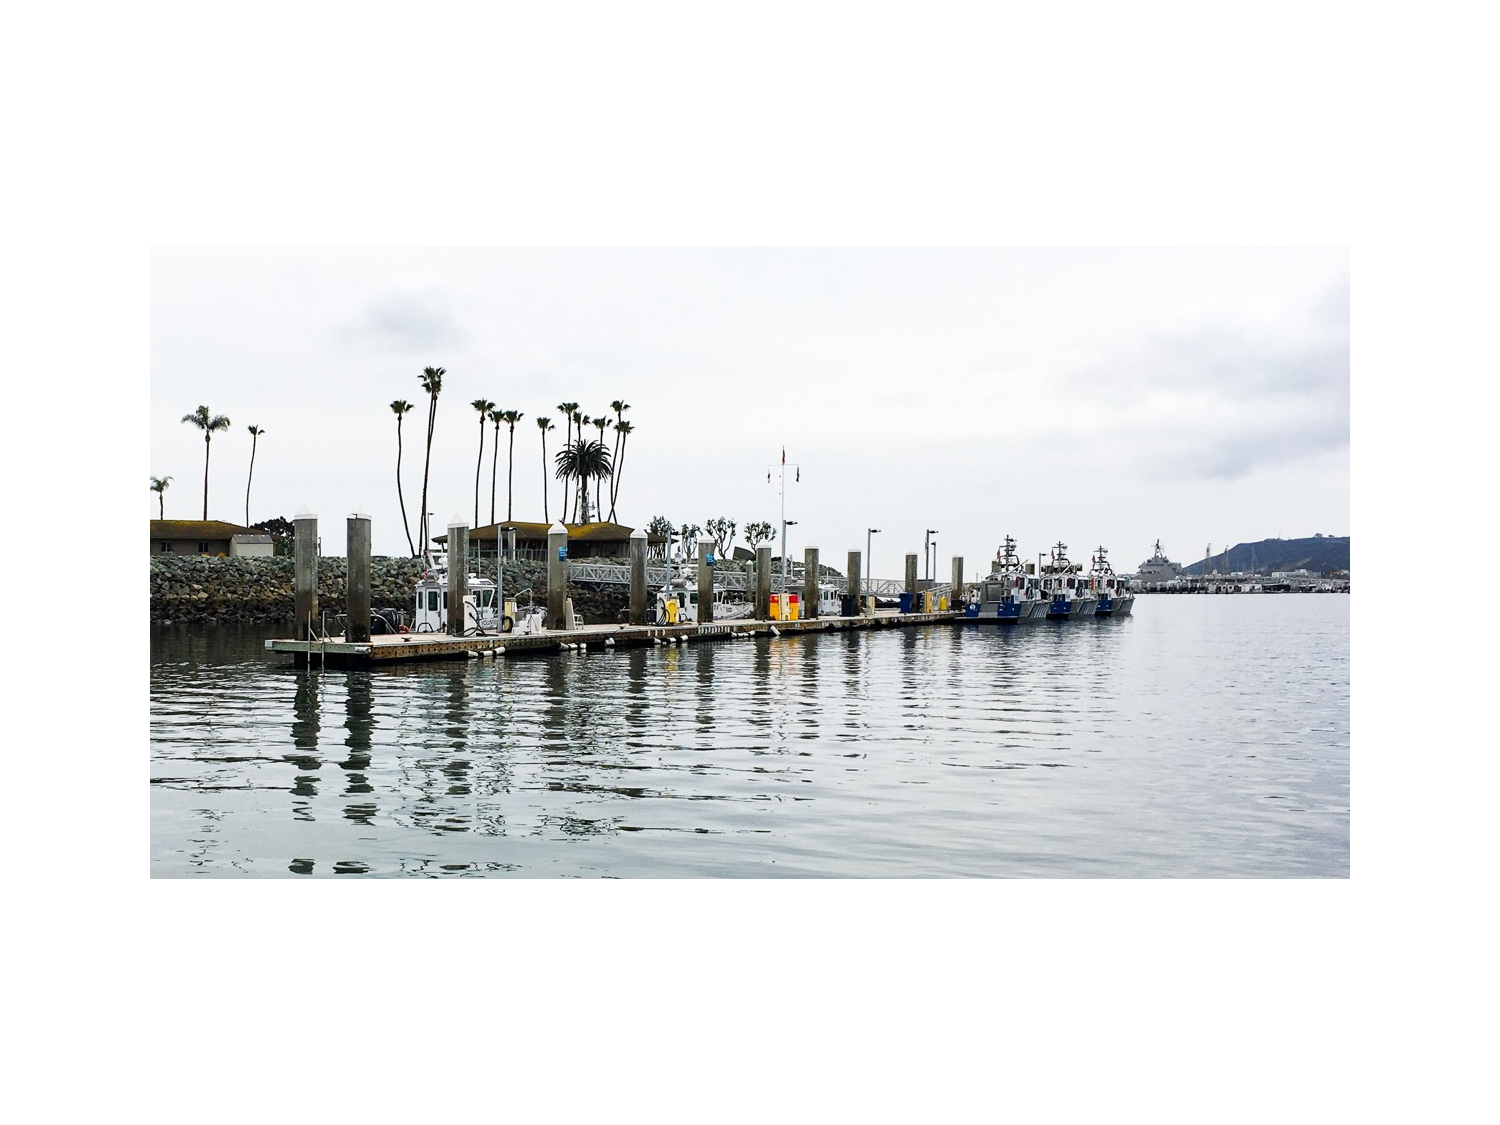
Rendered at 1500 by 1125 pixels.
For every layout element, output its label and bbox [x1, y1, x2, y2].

picture [150, 246, 1350, 879]
